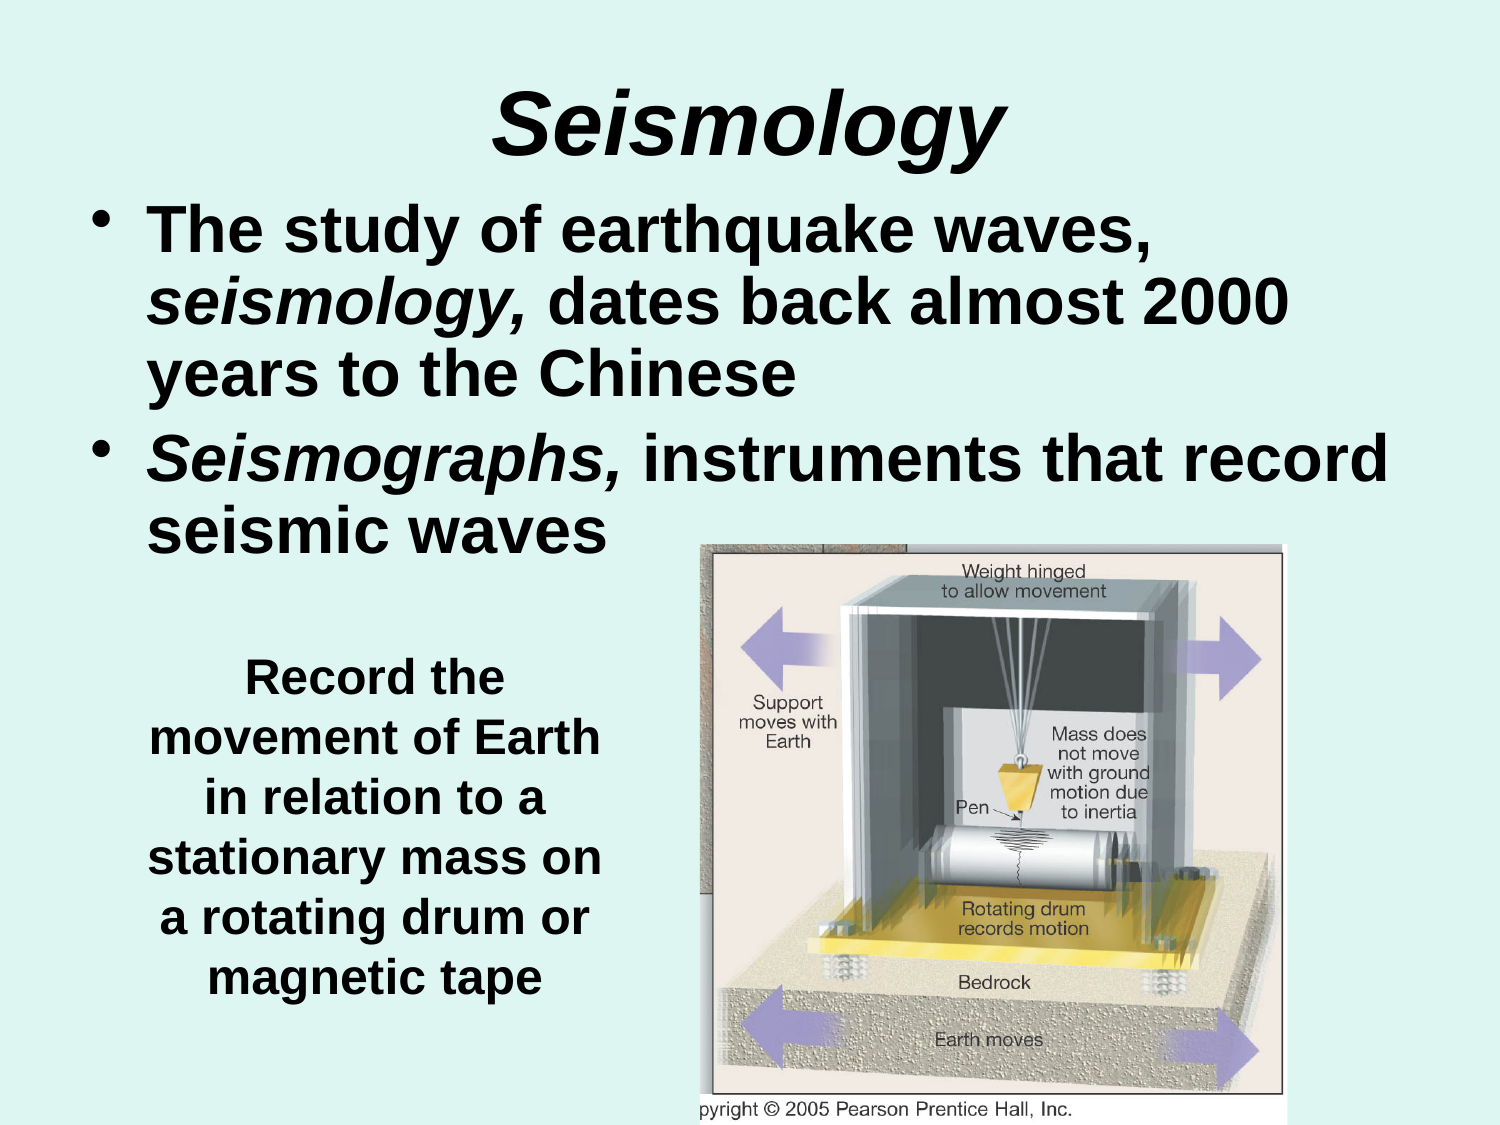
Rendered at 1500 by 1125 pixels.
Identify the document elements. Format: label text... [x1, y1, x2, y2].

list The study of earthquake waves, seismology, dates back almost 2000 years to the Chinese Seismographs, instruments that record seismic waves [74, 187, 1426, 613]
text_box Record the movement of Earth in relation to a stationary mass on a rotating drum or magnetic tape [125, 637, 625, 1013]
title Seismology [49, 37, 1448, 201]
picture [699, 543, 1288, 1125]
